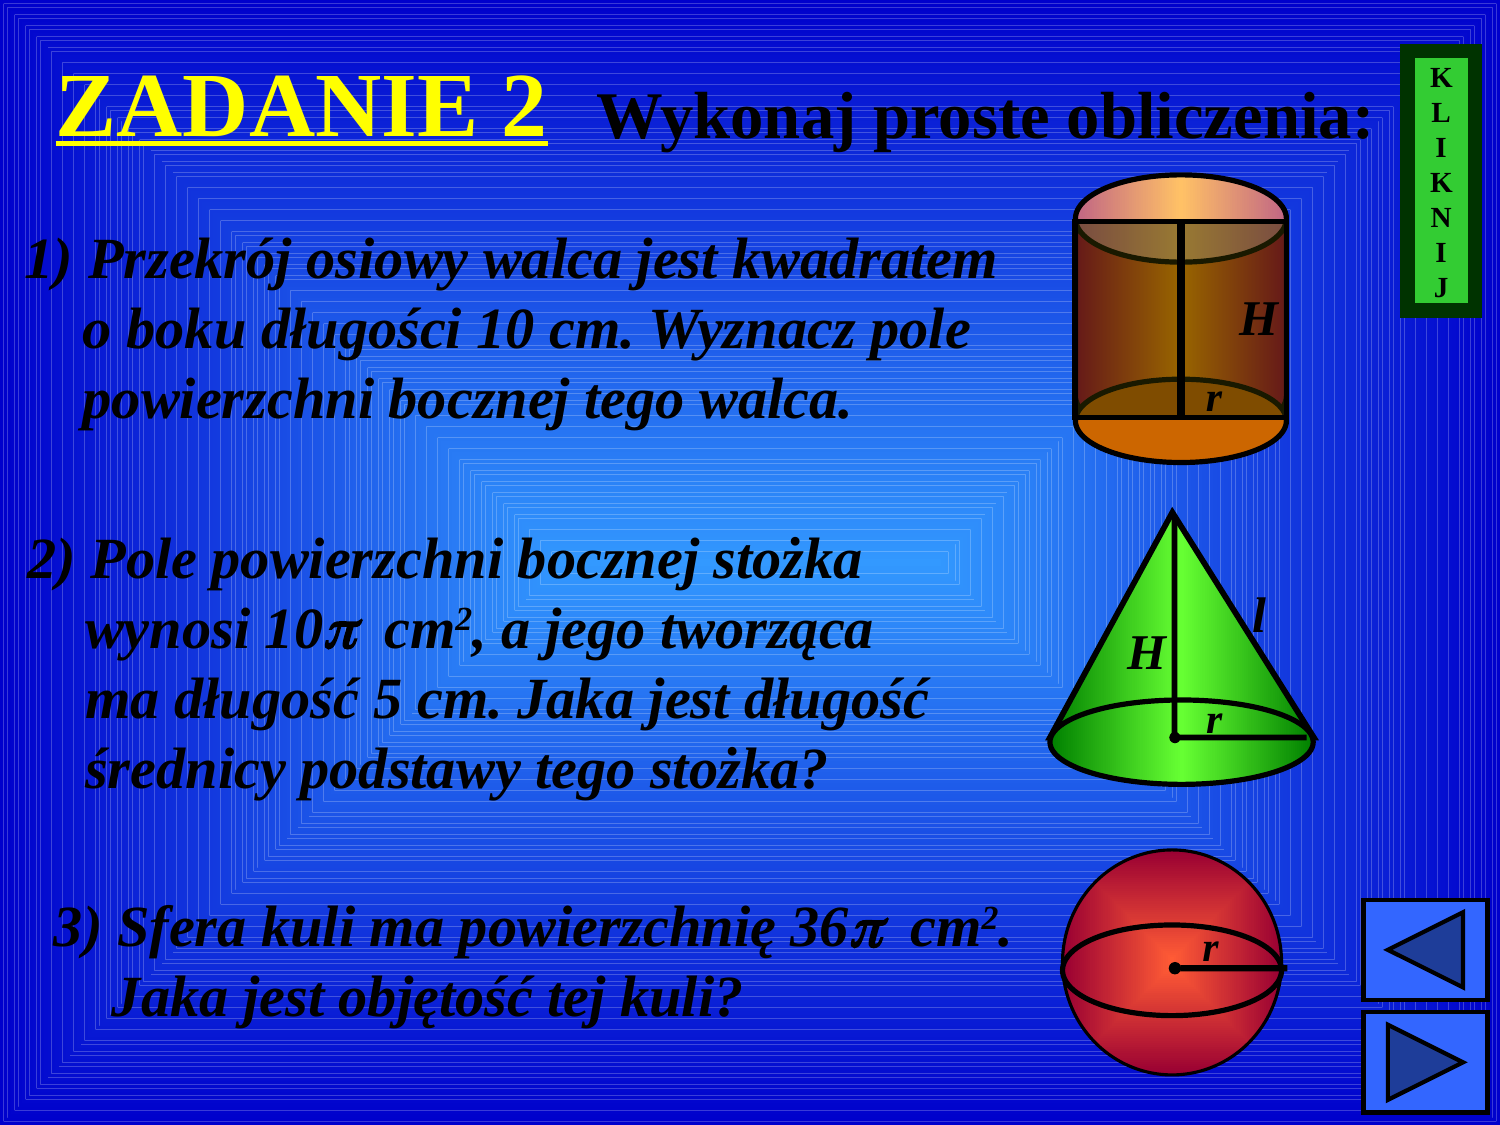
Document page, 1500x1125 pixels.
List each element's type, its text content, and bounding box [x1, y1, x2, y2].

text_box ZADANIE 2 [40, 37, 563, 163]
text_box 3) Sfera kuli ma powierzchnię 36 cm2. Jaka jest objętość tej kuli? [39, 881, 1043, 1036]
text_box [1049, 512, 1315, 785]
text_box [1363, 1012, 1488, 1113]
text_box 1) Przekrój osiowy walca jest kwadratem o boku długości 10 cm. Wyznacz pole powierzchni bocznej tego walca. [0, 212, 1038, 438]
text_box Wykonaj proste obliczenia: [581, 47, 1412, 163]
text_box K L I K N I J [1407, 50, 1475, 311]
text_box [1062, 849, 1288, 1076]
text_box 2) Pole powierzchni bocznej stożka wynosi 10 cm2, a jego tworząca ma długość 5 cm. Jaka jest długość średnicy podstawy tego stożka? [12, 512, 959, 808]
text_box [1074, 174, 1294, 463]
text_box [1363, 899, 1488, 1000]
